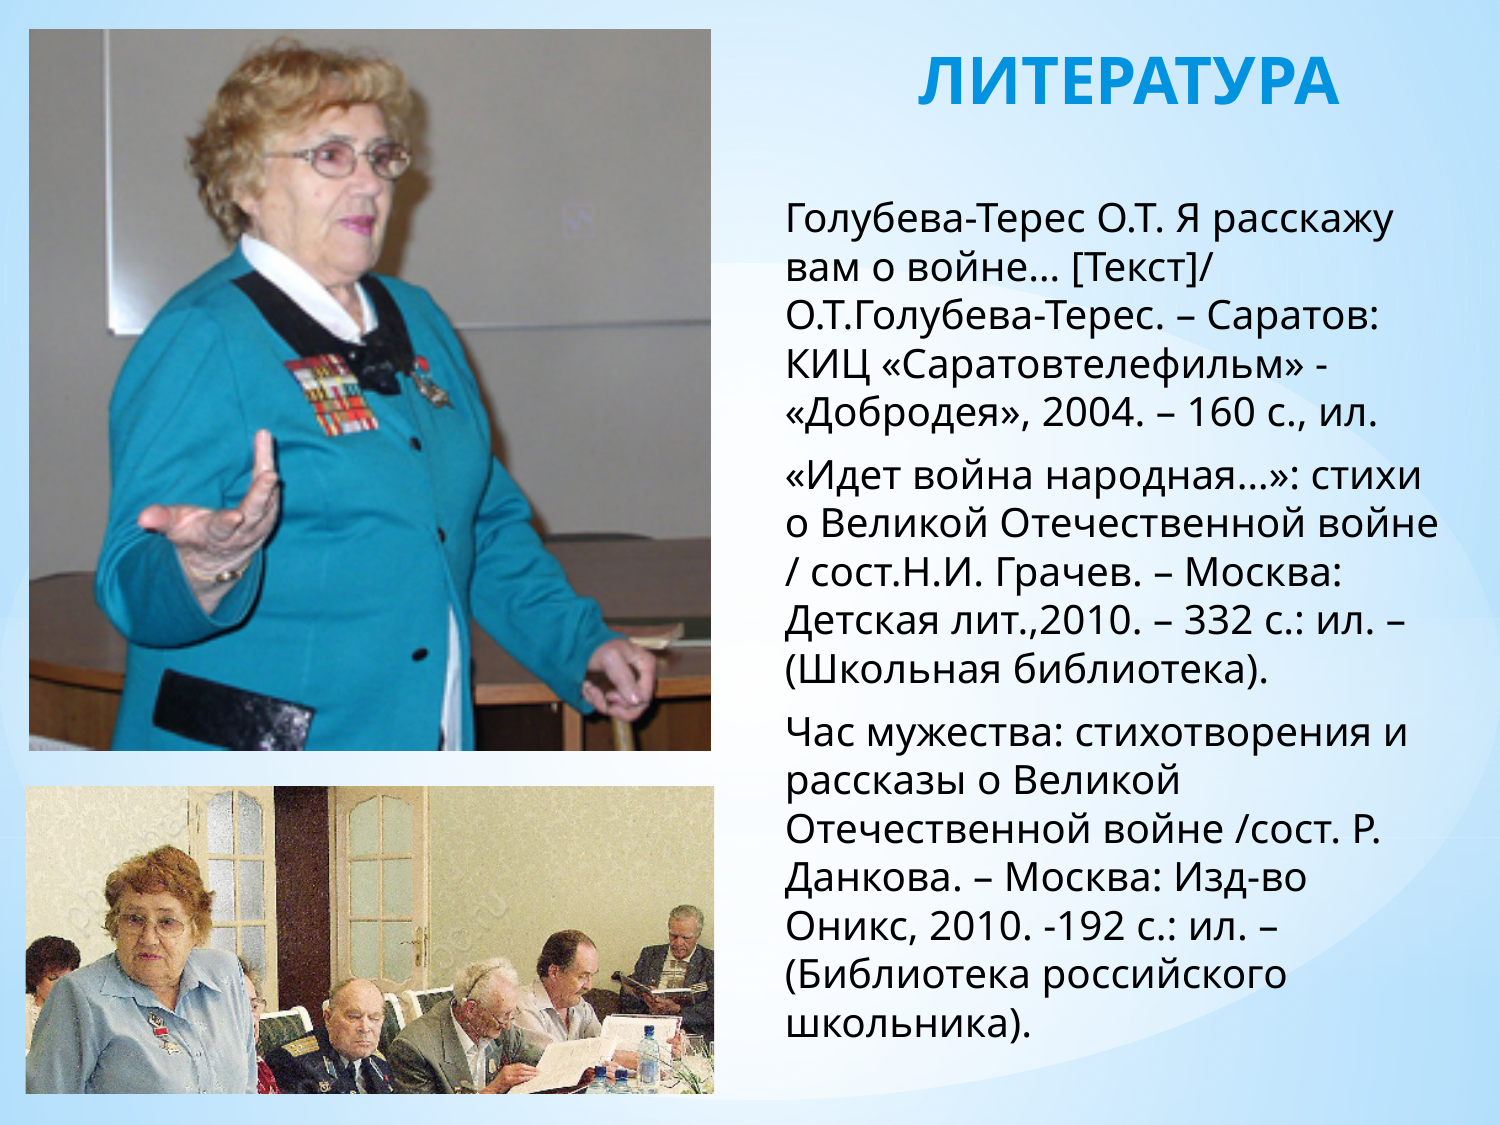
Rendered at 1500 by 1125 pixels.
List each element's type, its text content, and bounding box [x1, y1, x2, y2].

picture [25, 786, 715, 1095]
picture [29, 29, 711, 752]
title ЛИТЕРАТУРА [797, 30, 1461, 126]
list Голубева-Терес О.Т. Я расскажу вам о войне… [Текст]/ О.Т.Голубева-Терес. – Саратов: КИЦ «Саратовтелефильм» - «Добродея», 2004. – 160 с., ил. «Идет война народная…»: стихи о Великой Отечественной войне / сост.Н.И. Грачев. – Москва: Детская лит.,2010. – 332 с.: ил. – (Школьная библиотека). Час мужества: стихотворения и рассказы о Великой Отечественной войне /сост. Р. Данкова. – Москва: Изд-во Оникс, 2010. -192 с.: ил. – (Библиотека российского школьника). [762, 184, 1459, 1071]
